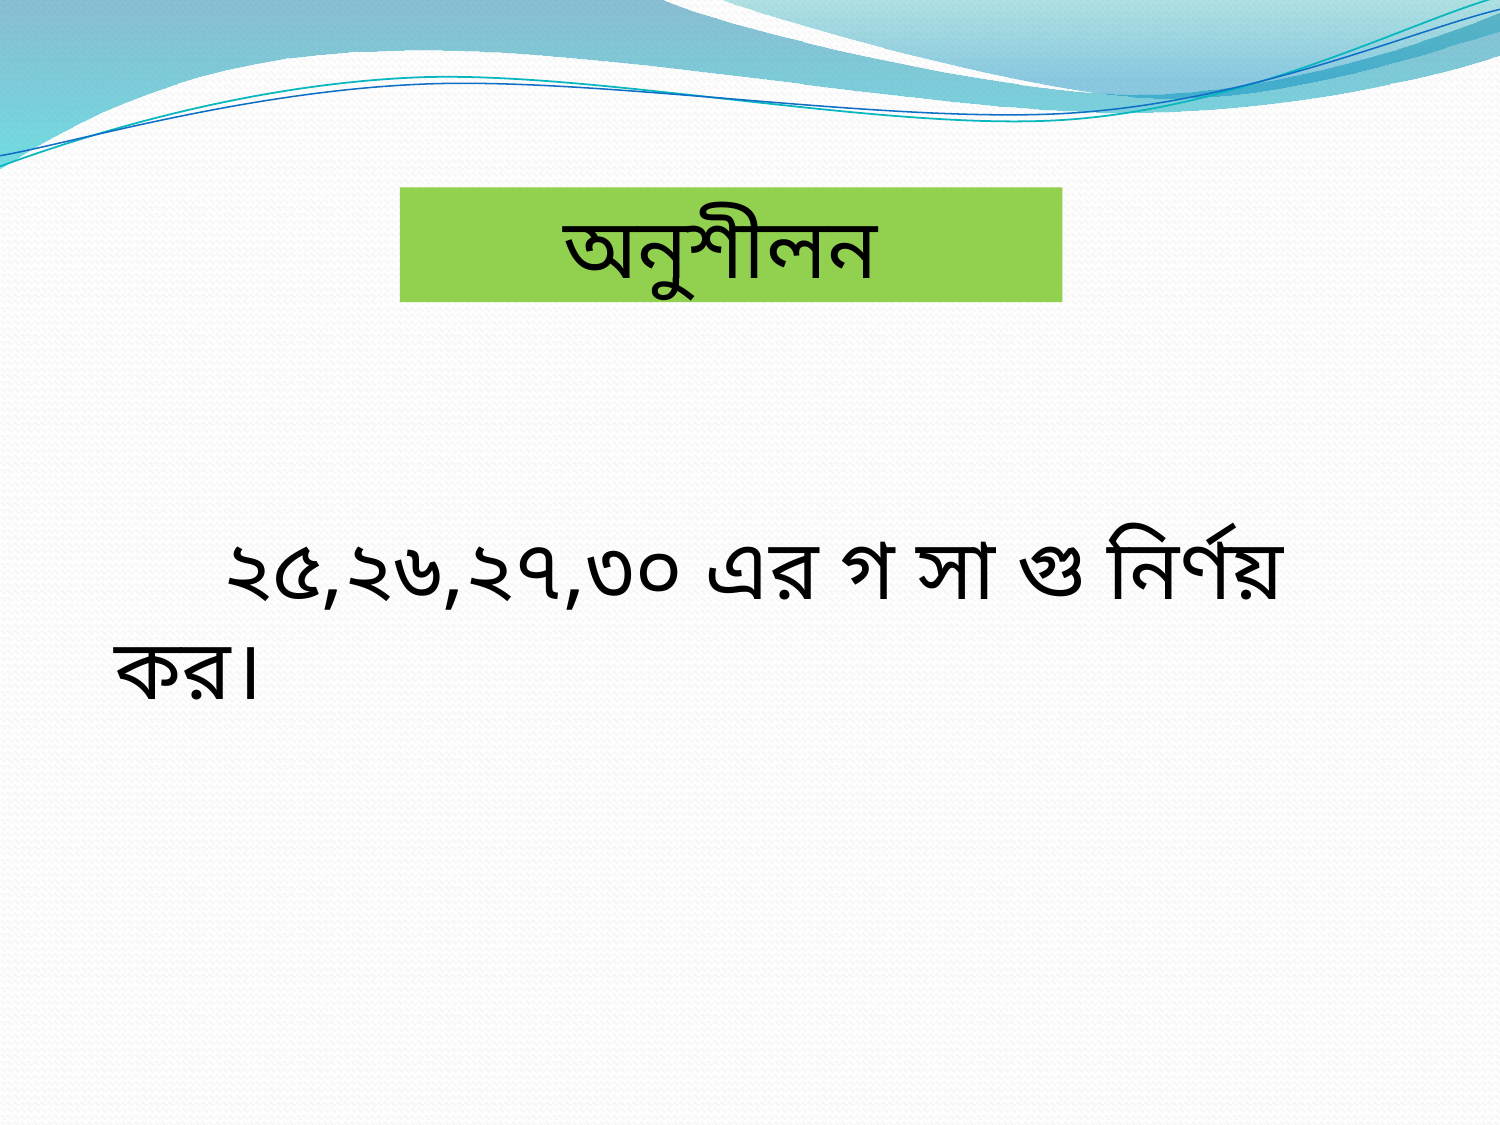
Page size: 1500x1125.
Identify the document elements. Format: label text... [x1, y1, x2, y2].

text_box ২৫,২৬,২৭,৩০ এর গ সা গু নির্ণয় কর। [99, 508, 1438, 724]
text_box অনুশীলন [399, 187, 1063, 303]
